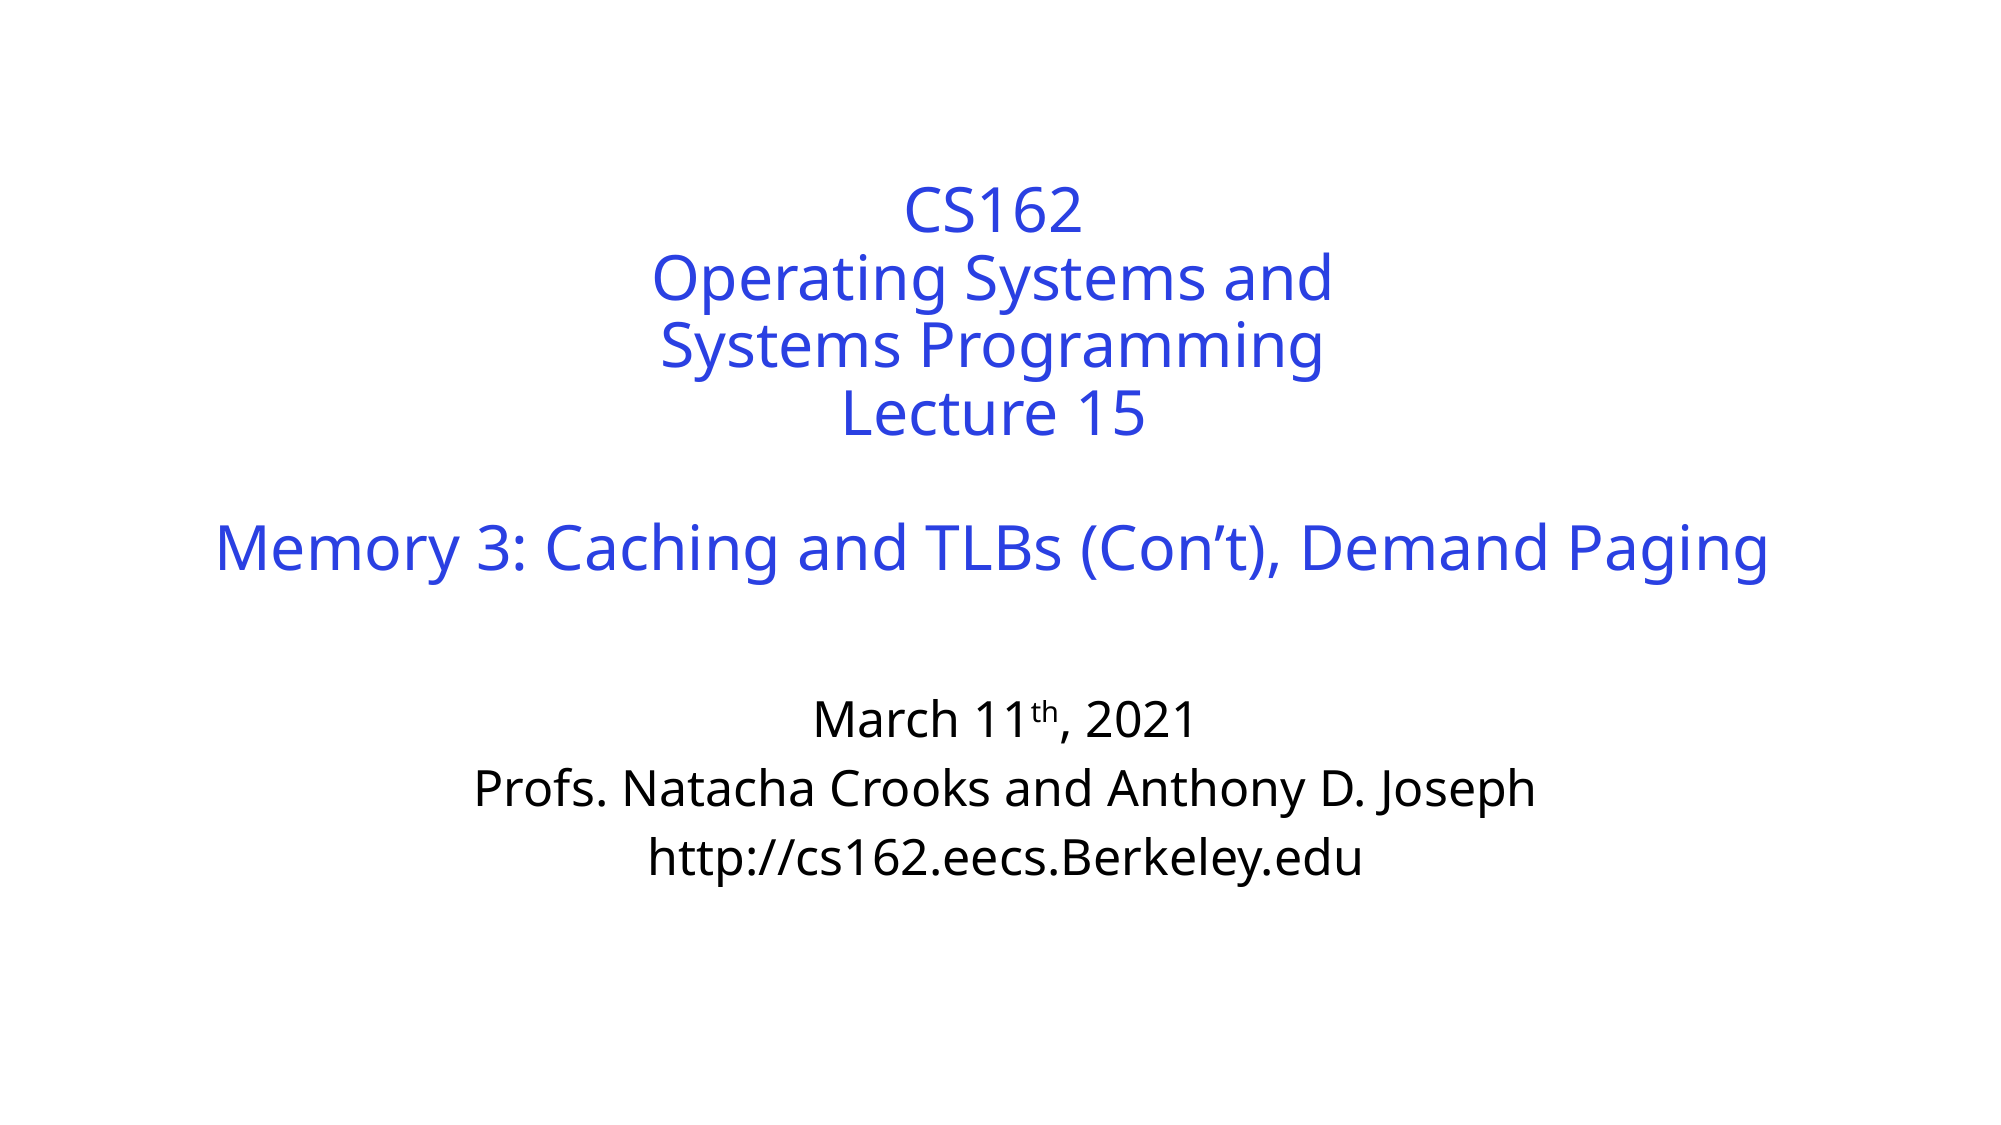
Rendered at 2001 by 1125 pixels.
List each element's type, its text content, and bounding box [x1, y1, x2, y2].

title CS162 Operating Systems and Systems Programming Lecture 15 Memory 3: Caching and TLBs (Con’t), Demand Paging [137, 212, 1850, 550]
subtitle March 11th, 2021 Profs. Natacha Crooks and Anthony D. Joseph http://cs162.eecs.Berkeley.edu [350, 687, 1663, 925]
